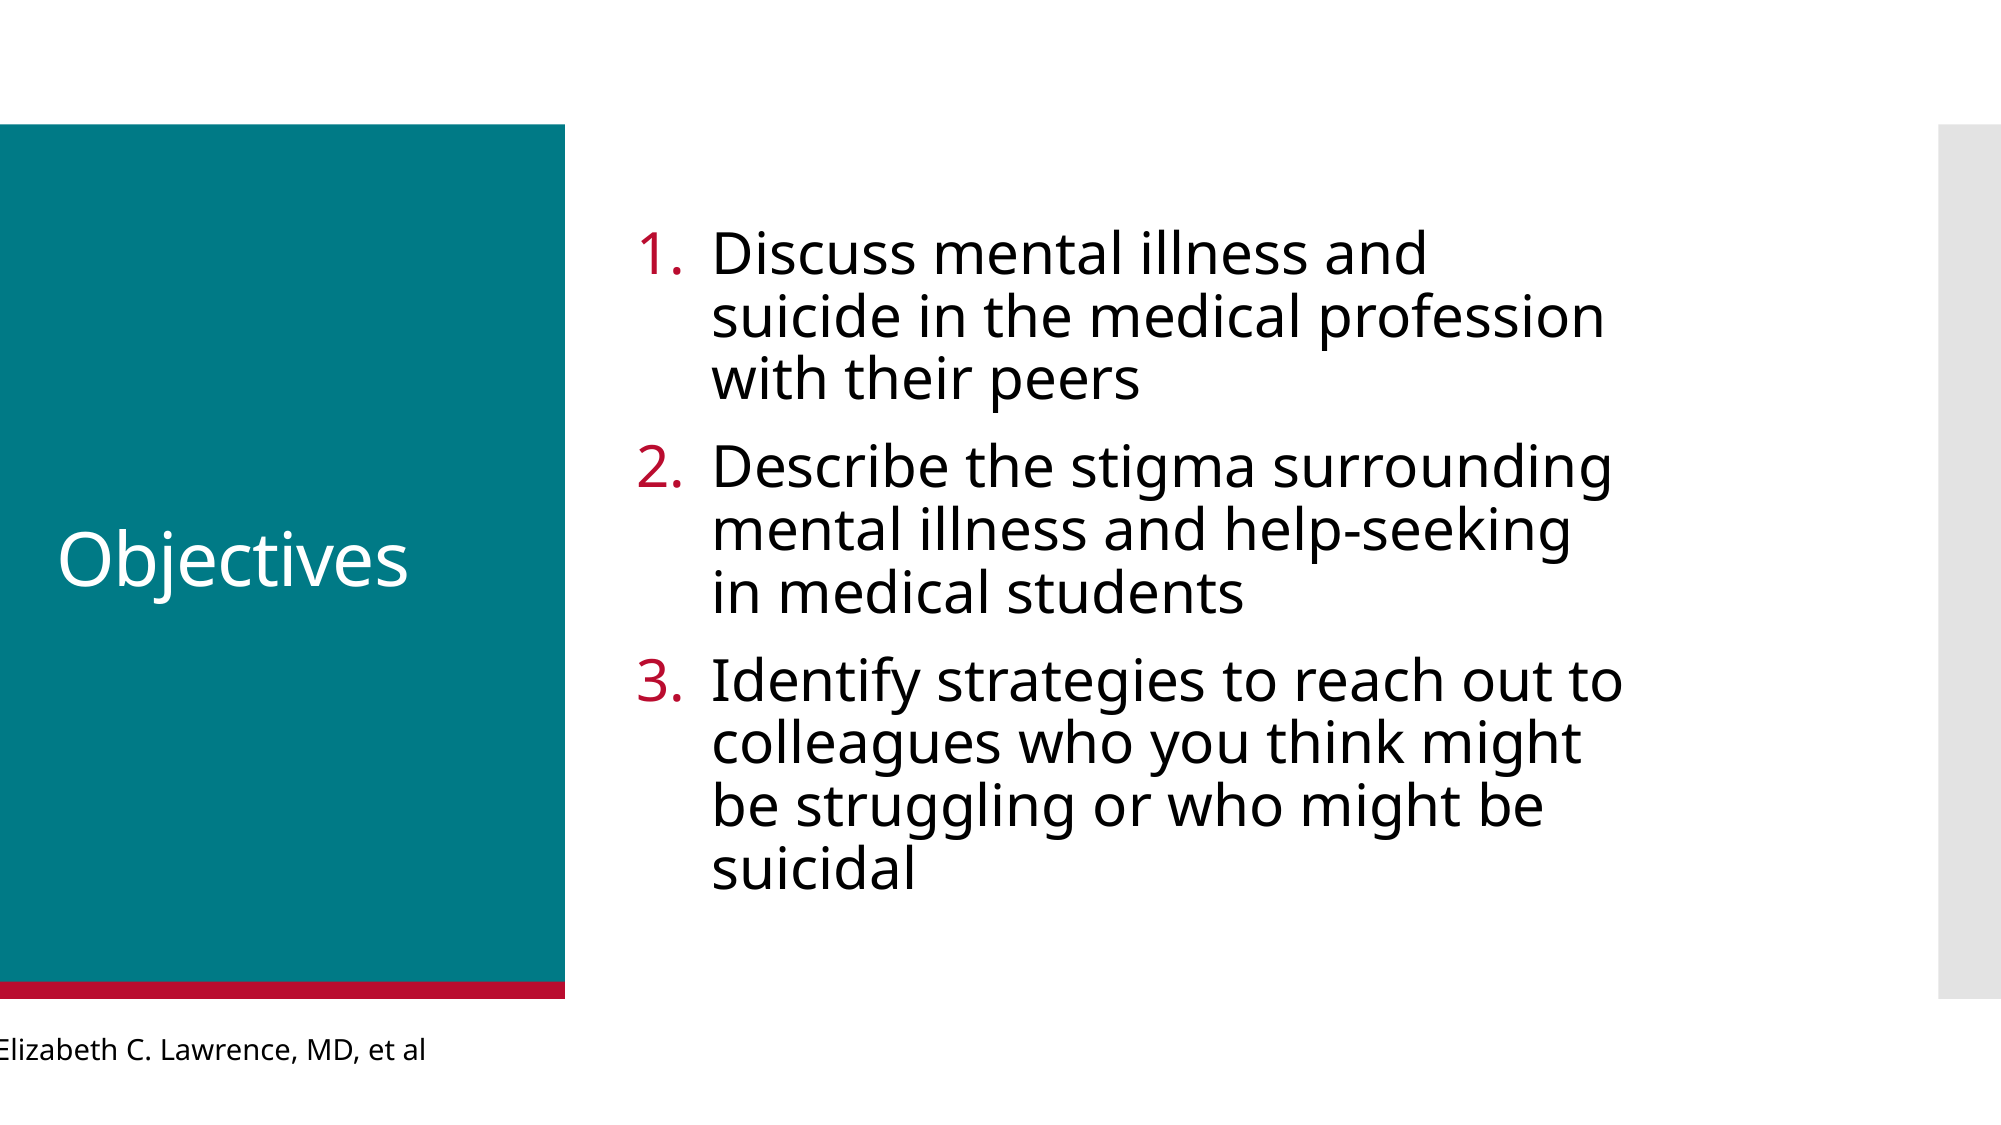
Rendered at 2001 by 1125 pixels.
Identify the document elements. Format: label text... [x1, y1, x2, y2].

text_box Elizabeth C. Lawrence, MD, et al [0, 1024, 442, 1074]
list Discuss mental illness and suicide in the medical profession with their peers Describe the stigma surrounding mental illness and help-seeking in medical students Identify strategies to reach out to colleagues who you think might be struggling or who might be suicidal [621, 137, 1647, 989]
title Objectives [41, 184, 525, 940]
